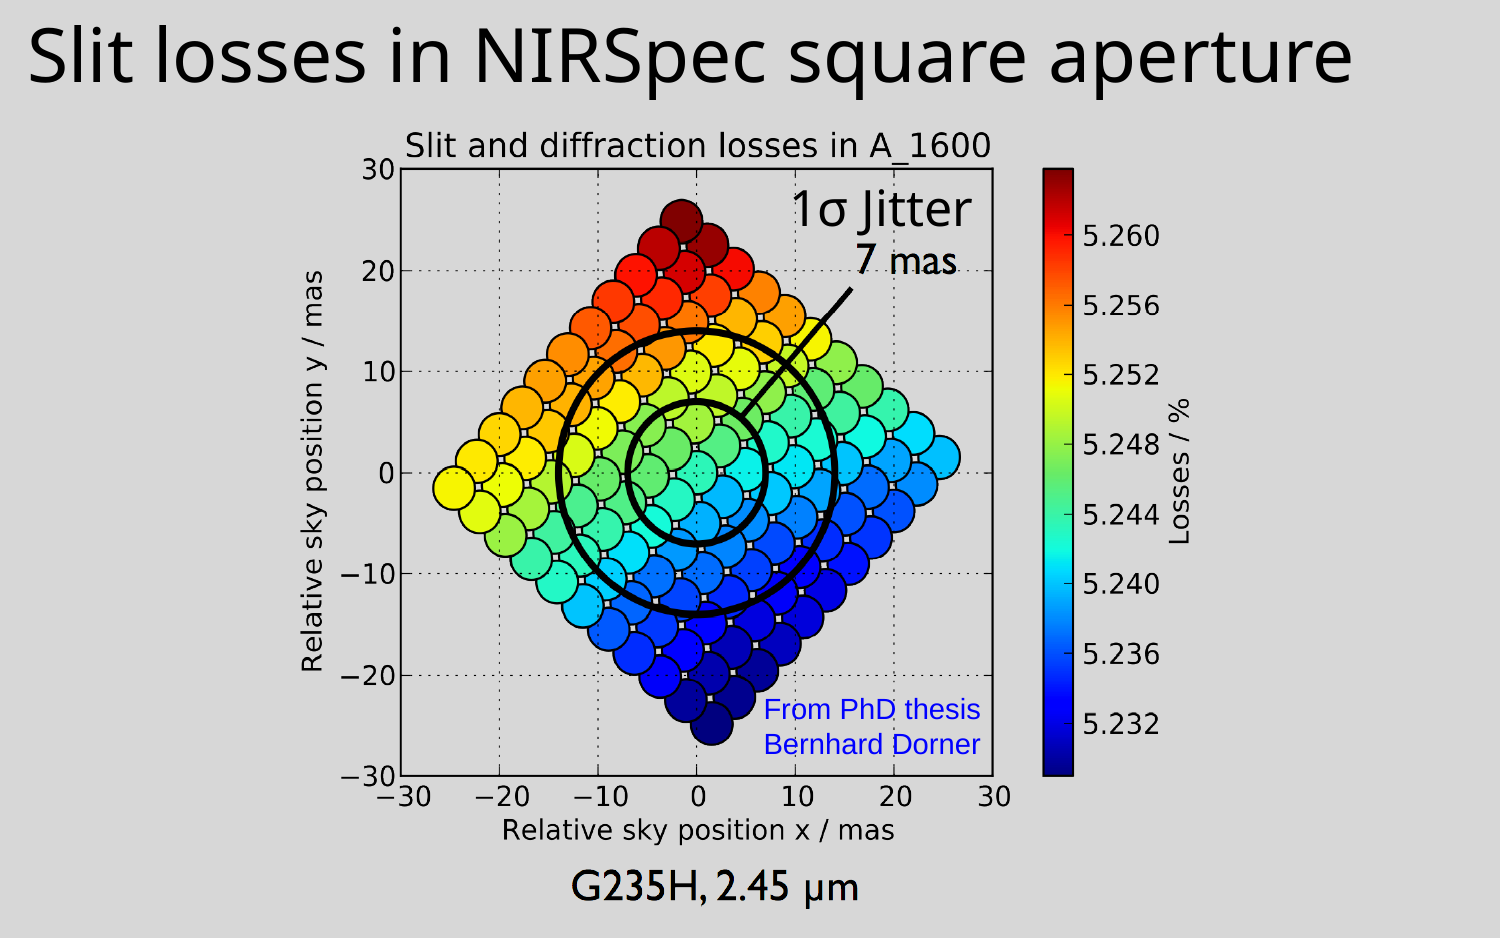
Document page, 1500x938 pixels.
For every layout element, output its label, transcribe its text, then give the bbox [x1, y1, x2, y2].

title Slit losses in NIRSpec square aperture [12, 10, 1488, 94]
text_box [299, 118, 1190, 912]
